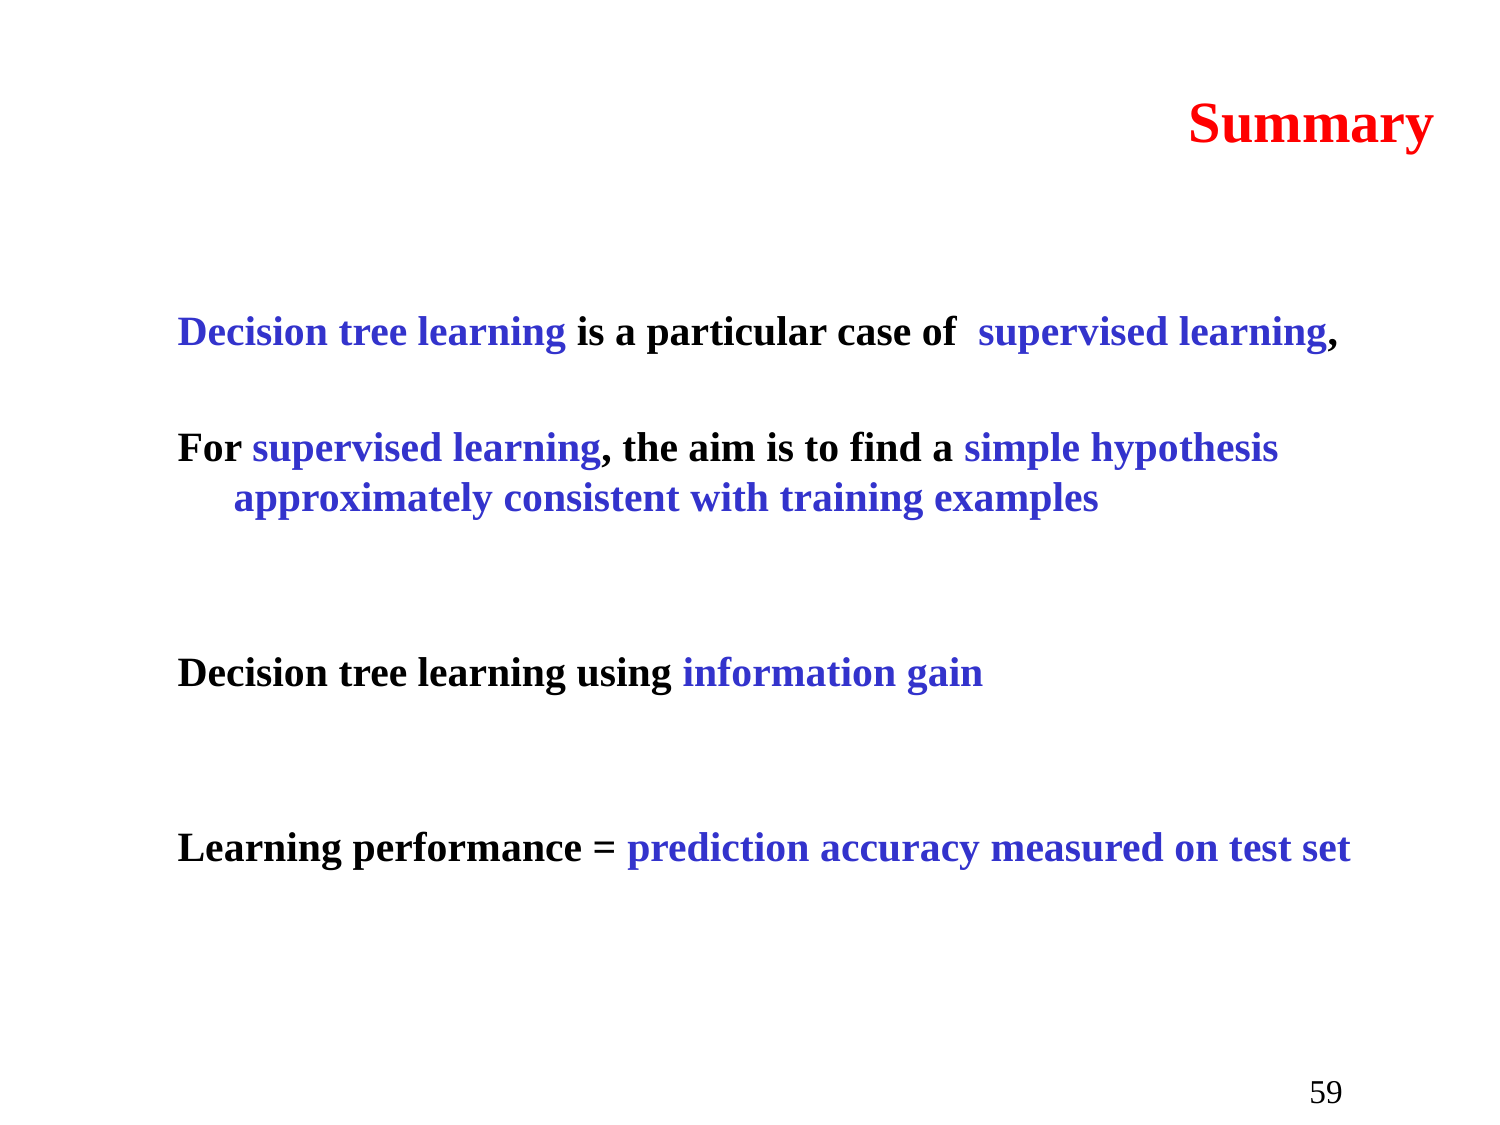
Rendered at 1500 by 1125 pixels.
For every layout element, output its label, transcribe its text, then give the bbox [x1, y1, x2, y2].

list Decision tree learning is a particular case of supervised learning, For supervised learning, the aim is to find a simple hypothesis approximately consistent with training examples Decision tree learning using information gain Learning performance = prediction accuracy measured on test set [162, 237, 1438, 913]
title Summary [174, 24, 1450, 213]
